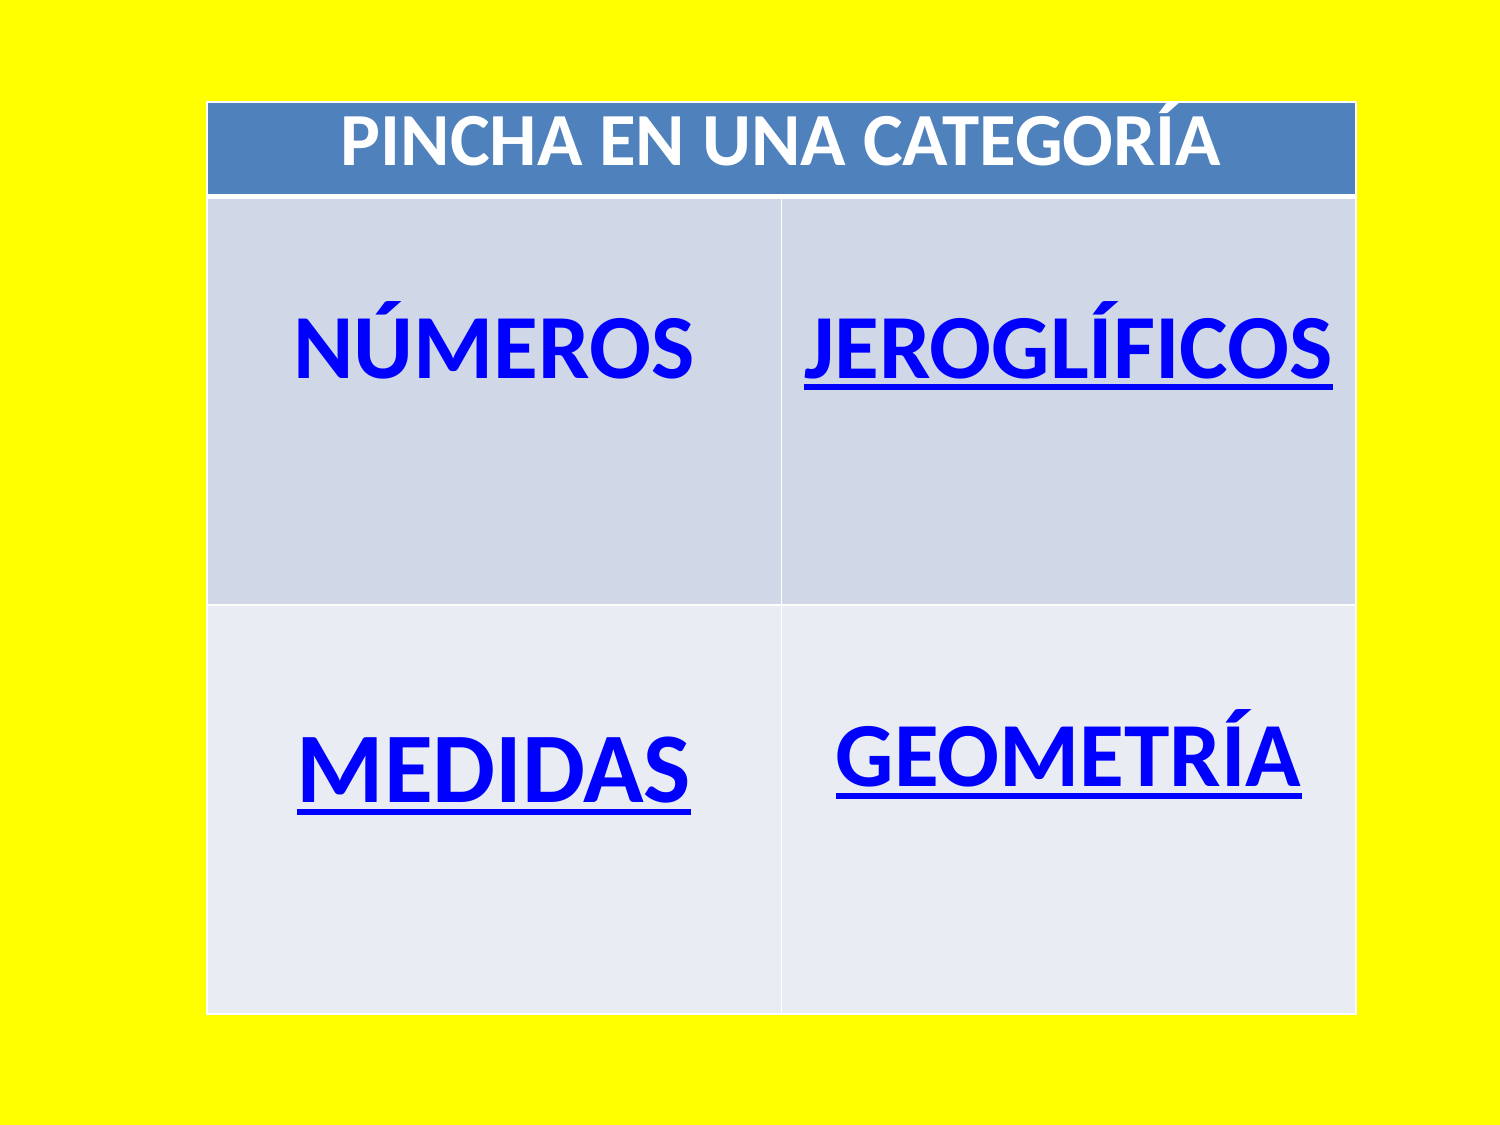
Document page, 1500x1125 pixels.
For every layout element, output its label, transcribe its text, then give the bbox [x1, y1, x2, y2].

table_header PINCHA EN UNA CATEGORÍA [208, 103, 1355, 194]
table_cell NÚMEROS [208, 199, 781, 604]
table_cell JEROGLÍFICOS [782, 199, 1355, 604]
table_cell GEOMETRÍA [782, 606, 1355, 1013]
table_cell MEDIDAS [208, 606, 781, 1013]
